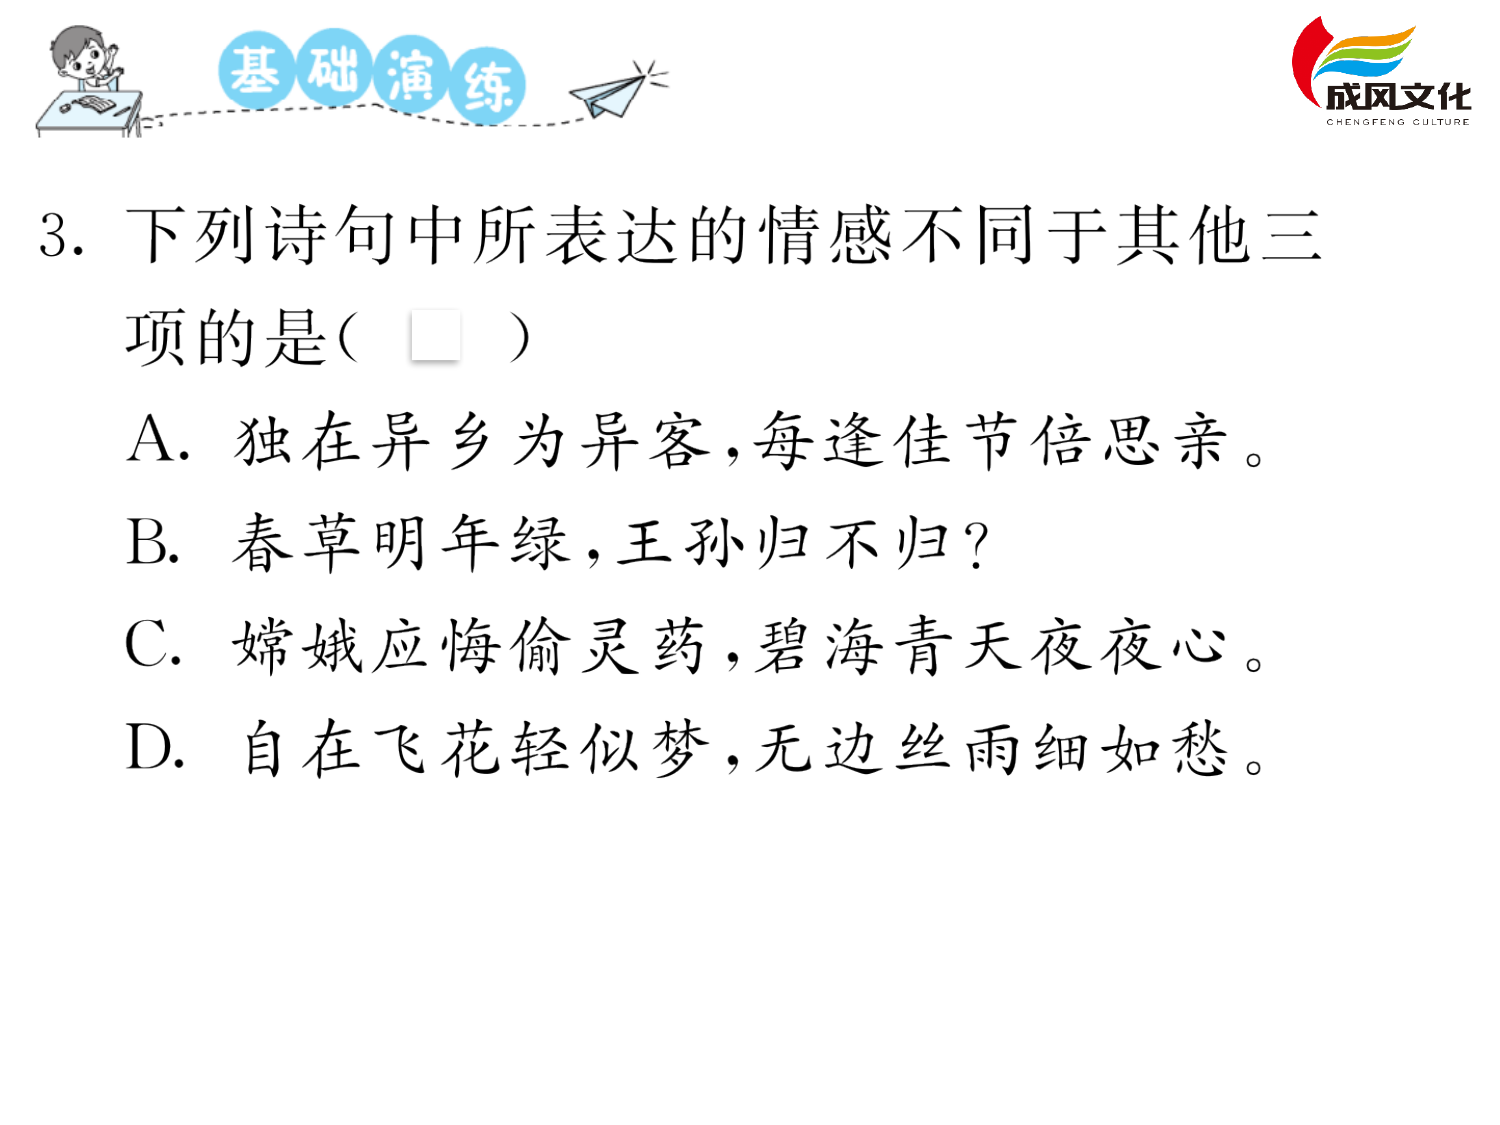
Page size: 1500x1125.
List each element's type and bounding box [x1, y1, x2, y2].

picture [1281, 0, 1489, 136]
picture [35, 176, 1453, 799]
picture [29, 10, 680, 149]
